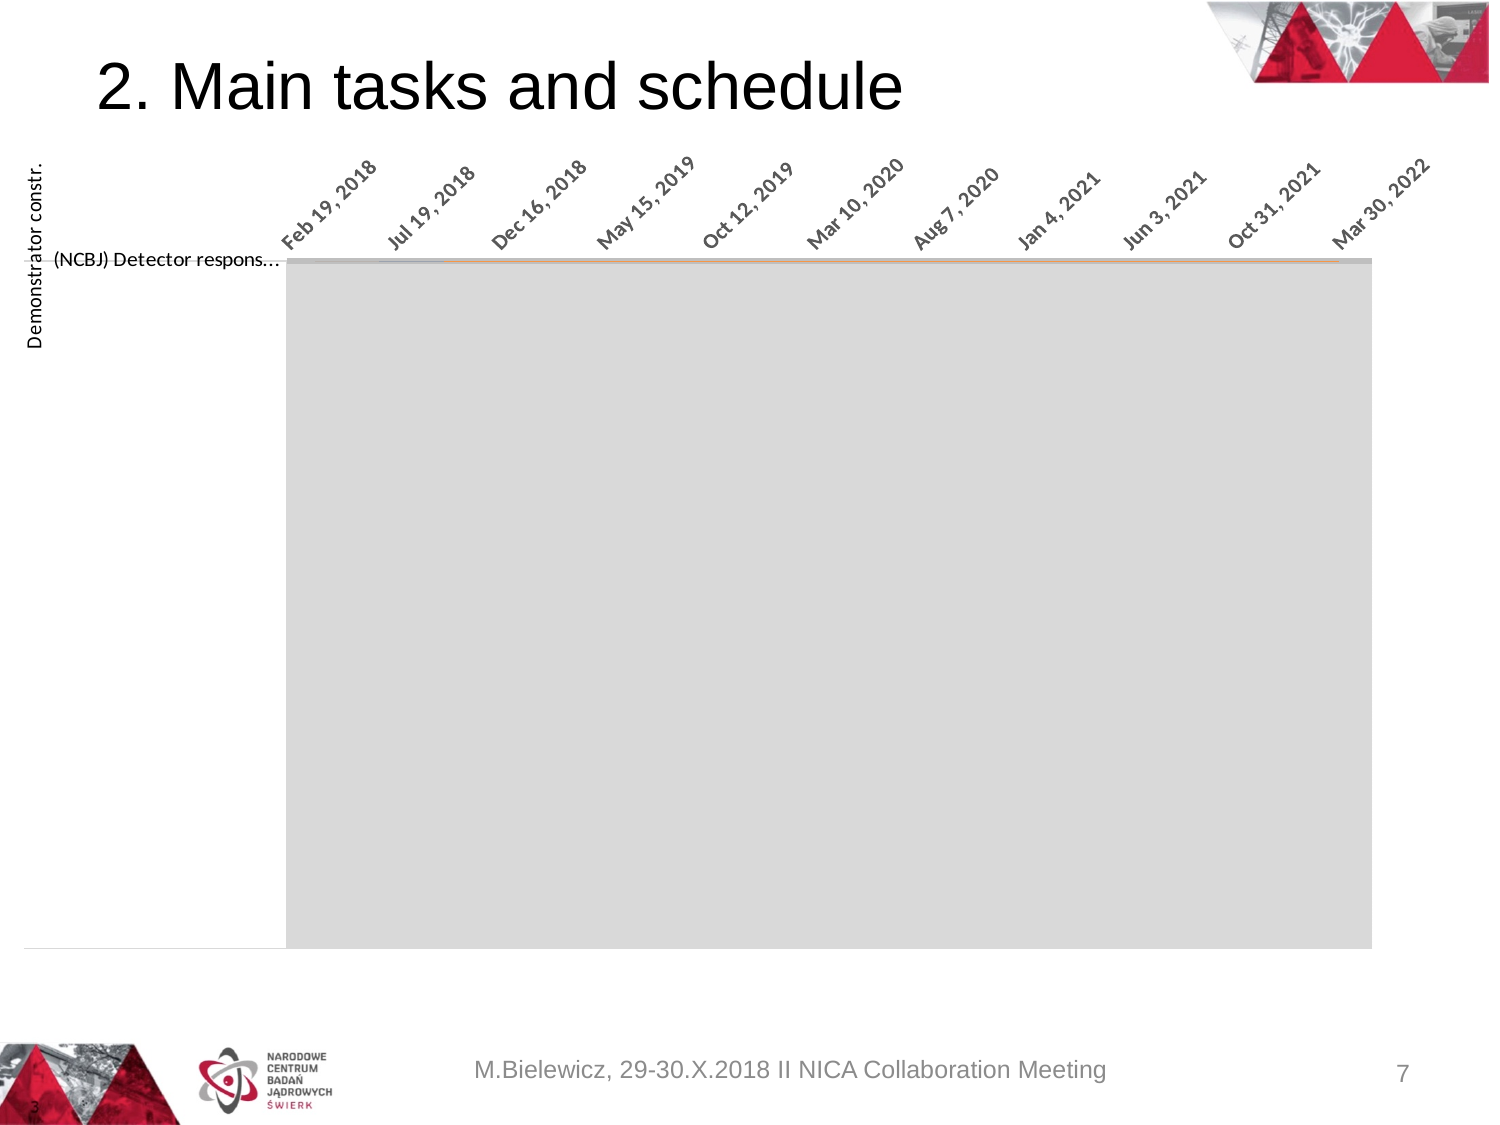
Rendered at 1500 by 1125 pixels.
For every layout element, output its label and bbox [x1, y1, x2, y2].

picture [0, 0, 1500, 1125]
chart [23, 152, 1486, 957]
